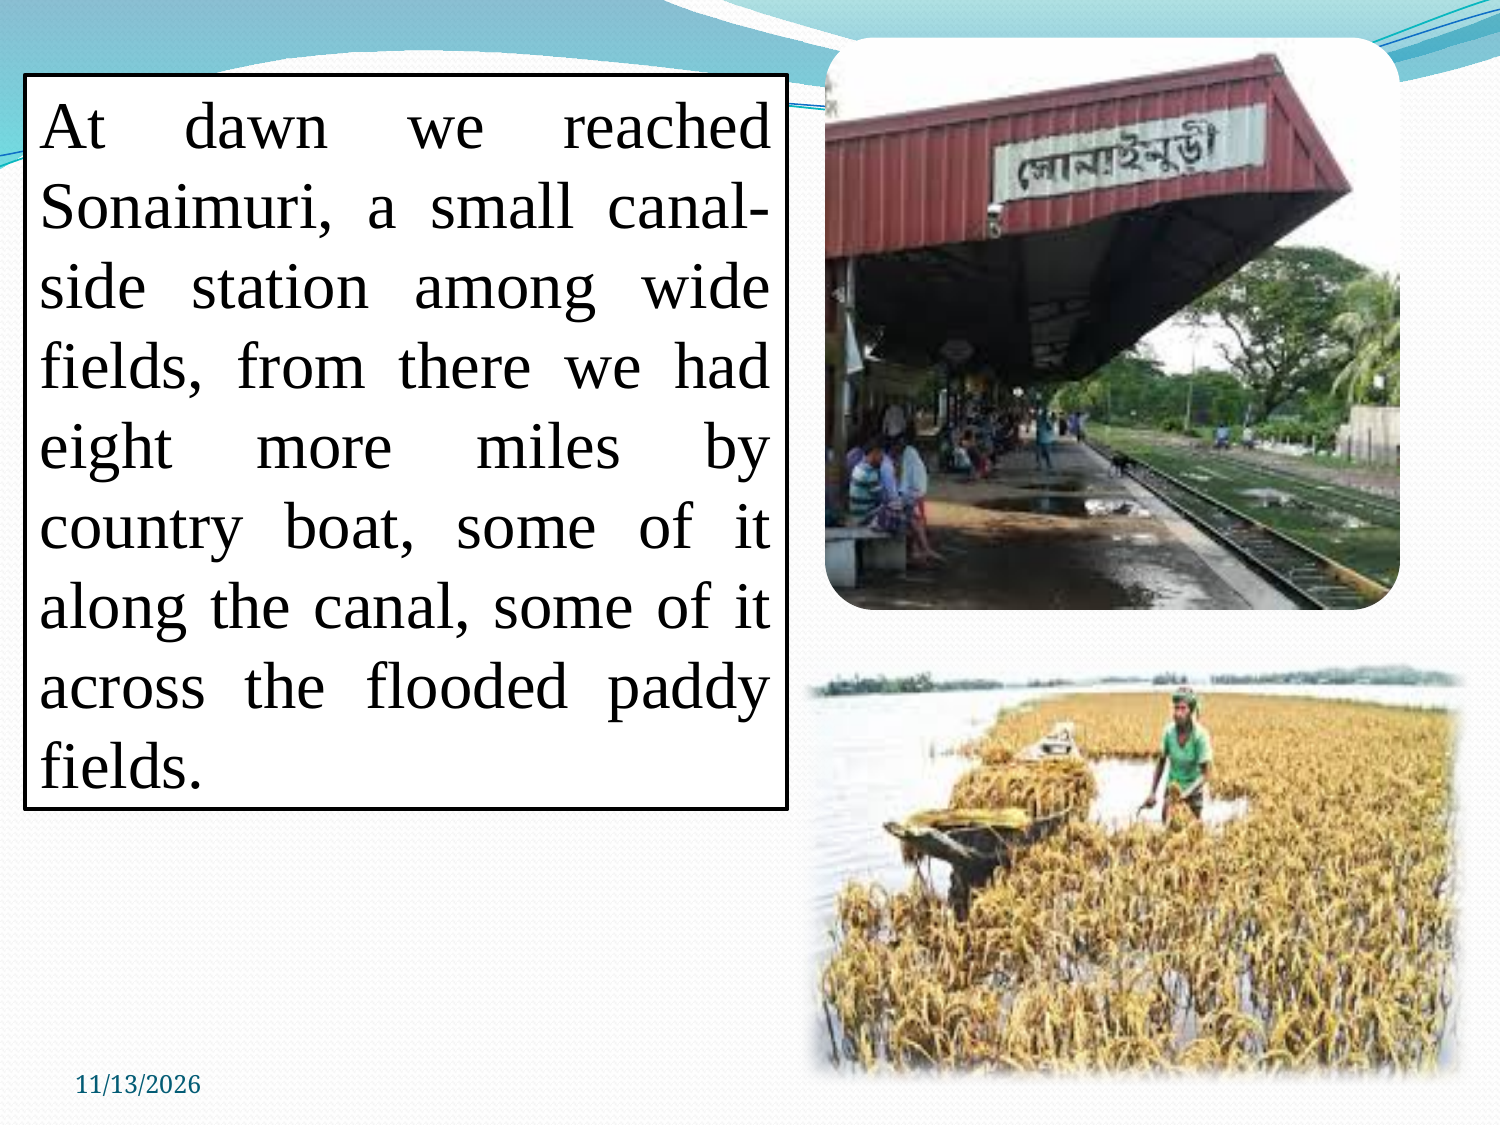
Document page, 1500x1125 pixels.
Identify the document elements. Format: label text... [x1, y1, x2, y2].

text_box [25, 0, 1032, 274]
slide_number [75, 1042, 425, 1103]
text_box At dawn we reached Sonaimuri, a small canal-side station among wide fields, from there we had eight more miles by country boat, some of it along the canal, some of it across the flooded paddy fields. [23, 73, 789, 811]
picture [798, 649, 1471, 1088]
picture [824, 37, 1401, 611]
